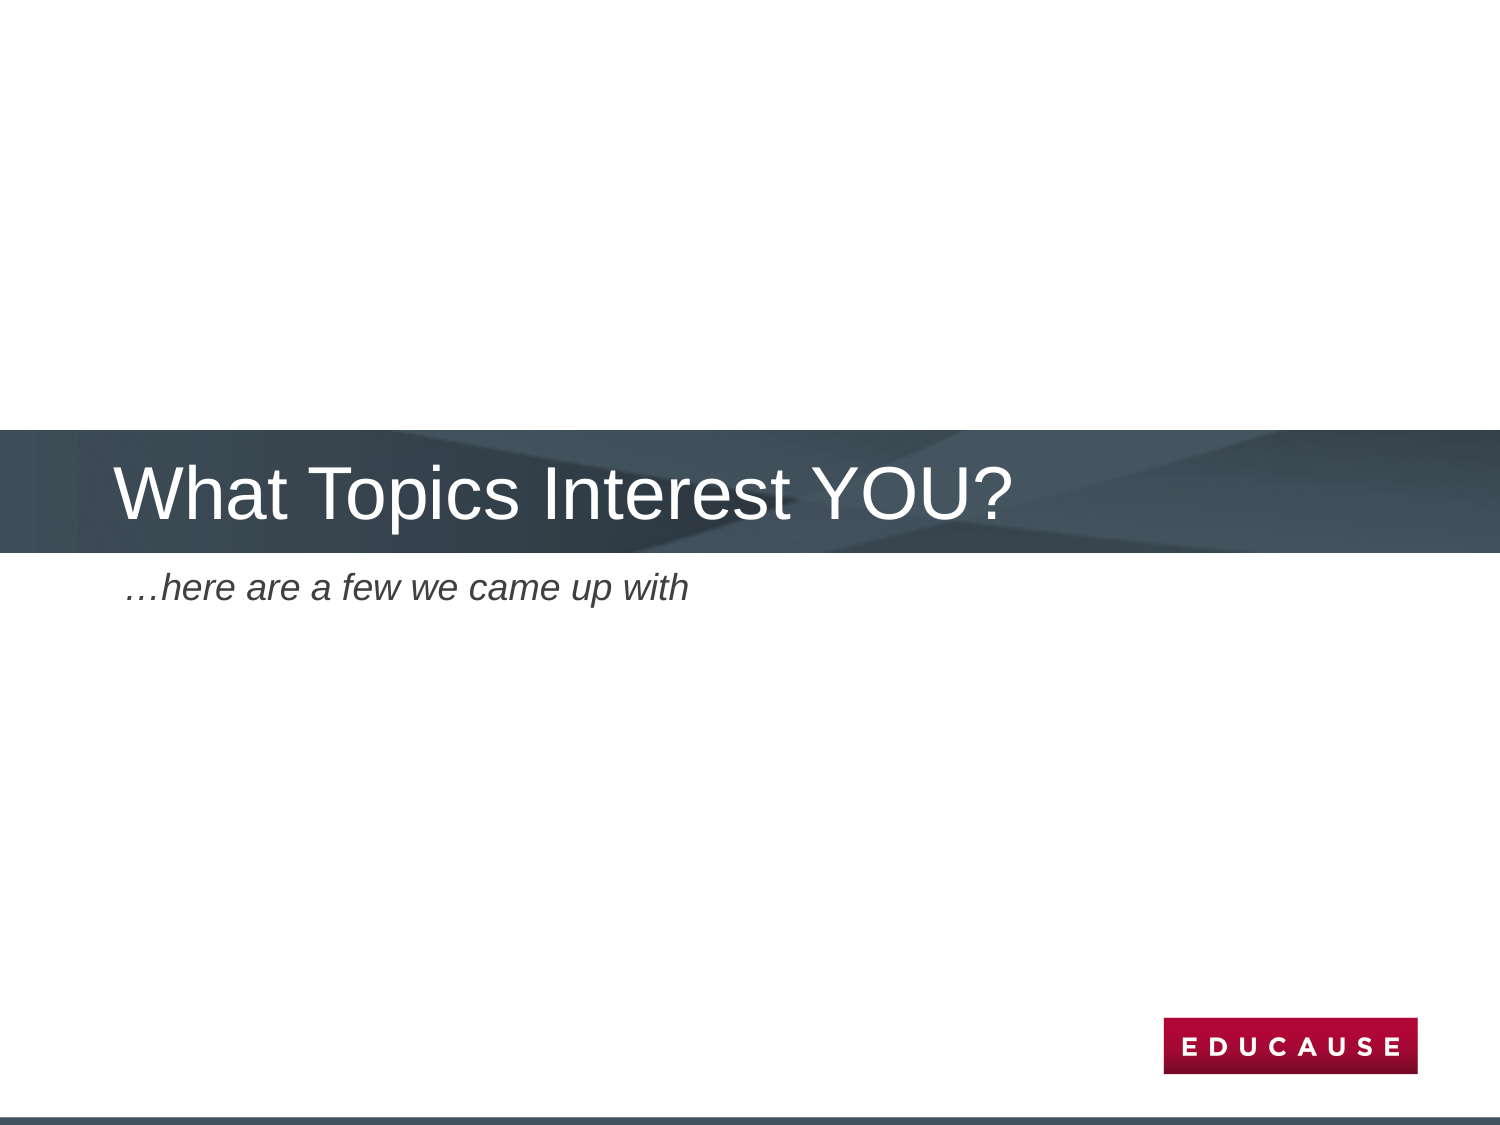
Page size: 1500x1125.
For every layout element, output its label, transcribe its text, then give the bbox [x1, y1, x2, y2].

picture [0, 0, 1500, 1125]
list What Topics Interest YOU? [98, 437, 1402, 588]
list …here are a few we came up with [109, 555, 1425, 638]
